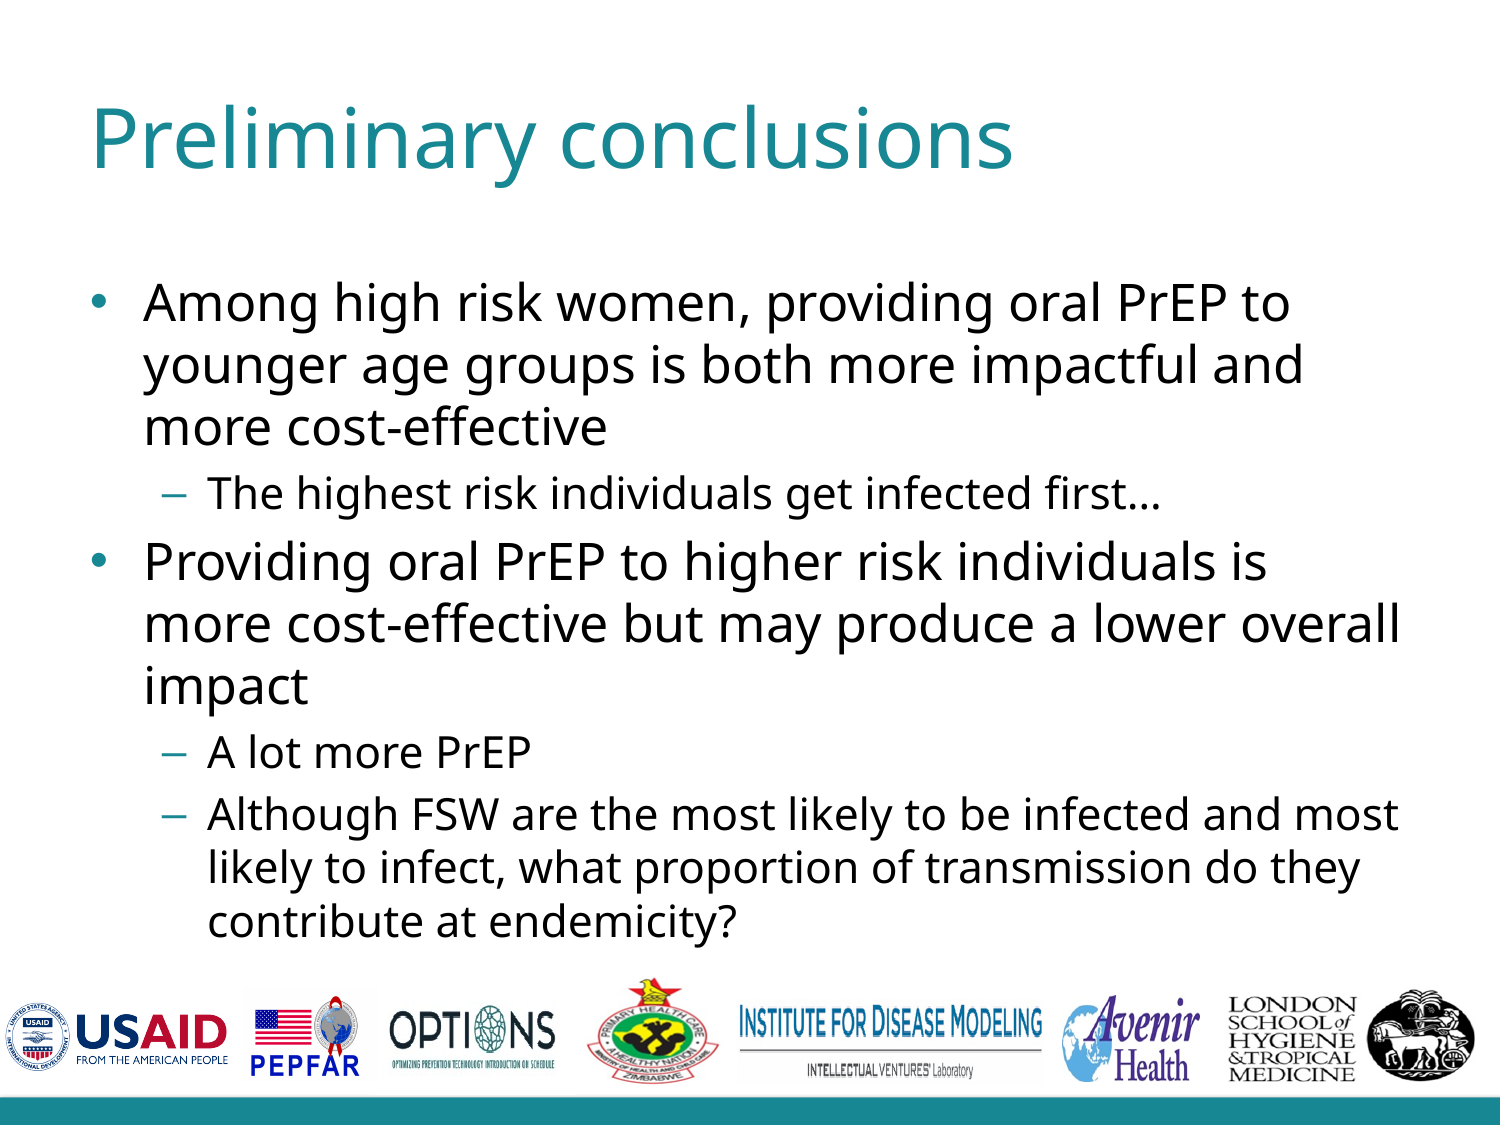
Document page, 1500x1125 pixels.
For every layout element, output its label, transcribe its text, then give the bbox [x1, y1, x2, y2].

picture [737, 999, 1044, 1086]
list Among high risk women, providing oral PrEP to younger age groups is both more impactful and more cost-effective The highest risk individuals get infected first… Providing oral PrEP to higher risk individuals is more cost-effective but may produce a lower overall impact A lot more PrEP Although FSW are the most likely to be infected and most likely to infect, what proportion of transmission do they contribute at endemicity? [75, 262, 1425, 961]
title Preliminary conclusions [75, 84, 1384, 207]
picture [1062, 995, 1200, 1082]
picture [1218, 980, 1487, 1091]
picture [586, 976, 726, 1087]
picture [0, 980, 576, 1098]
